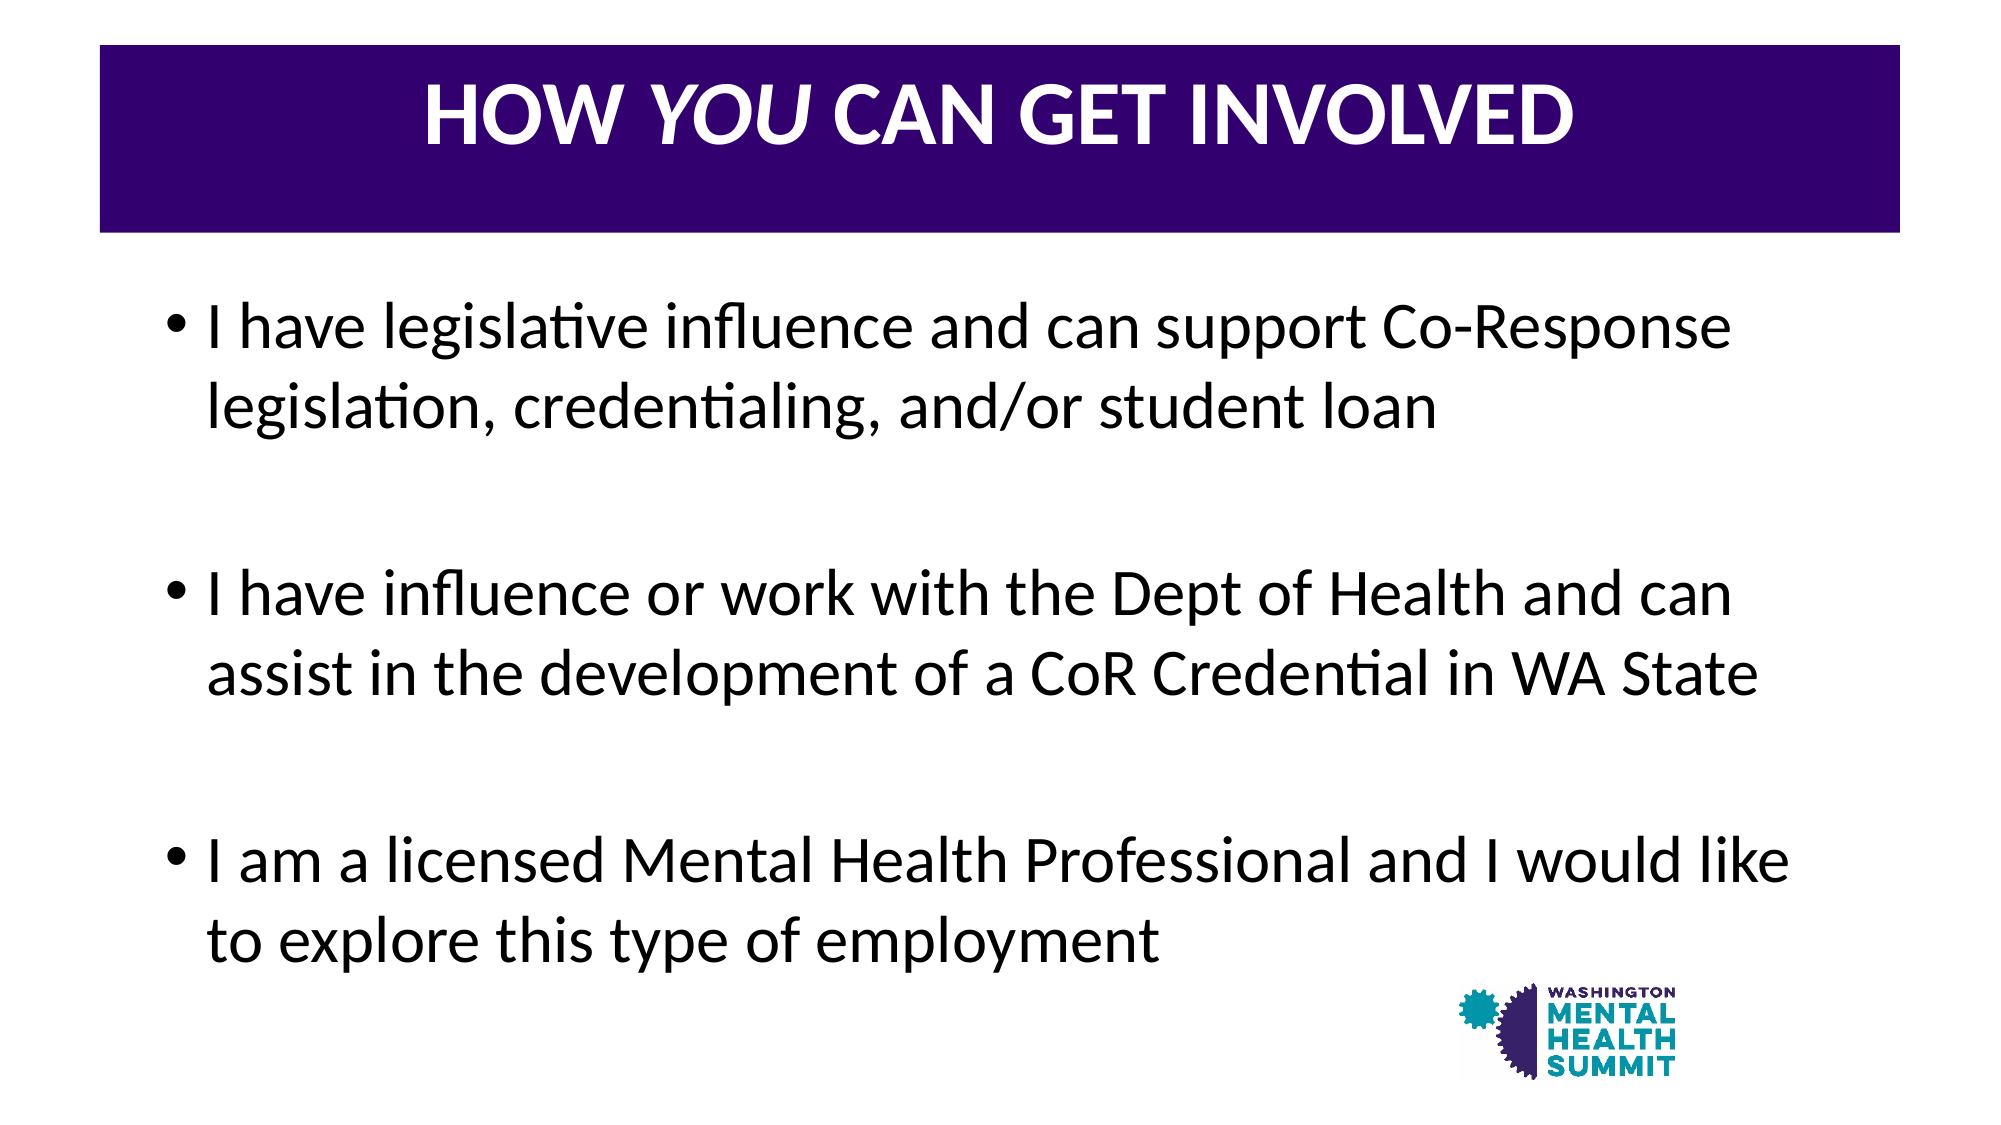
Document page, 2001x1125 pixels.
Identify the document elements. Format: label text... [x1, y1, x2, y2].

picture [1458, 982, 1676, 1081]
text_box I have legislative influence and can support Co-Response legislation, credentialing, and/or student loan I have influence or work with the Dept of Health and can assist in the development of a CoR Credential in WA State I am a licensed Mental Health Professional and I would like to explore this type of employment [149, 274, 1863, 979]
text_box HOW YOU CAN GET INVOLVED [99, 45, 1900, 233]
